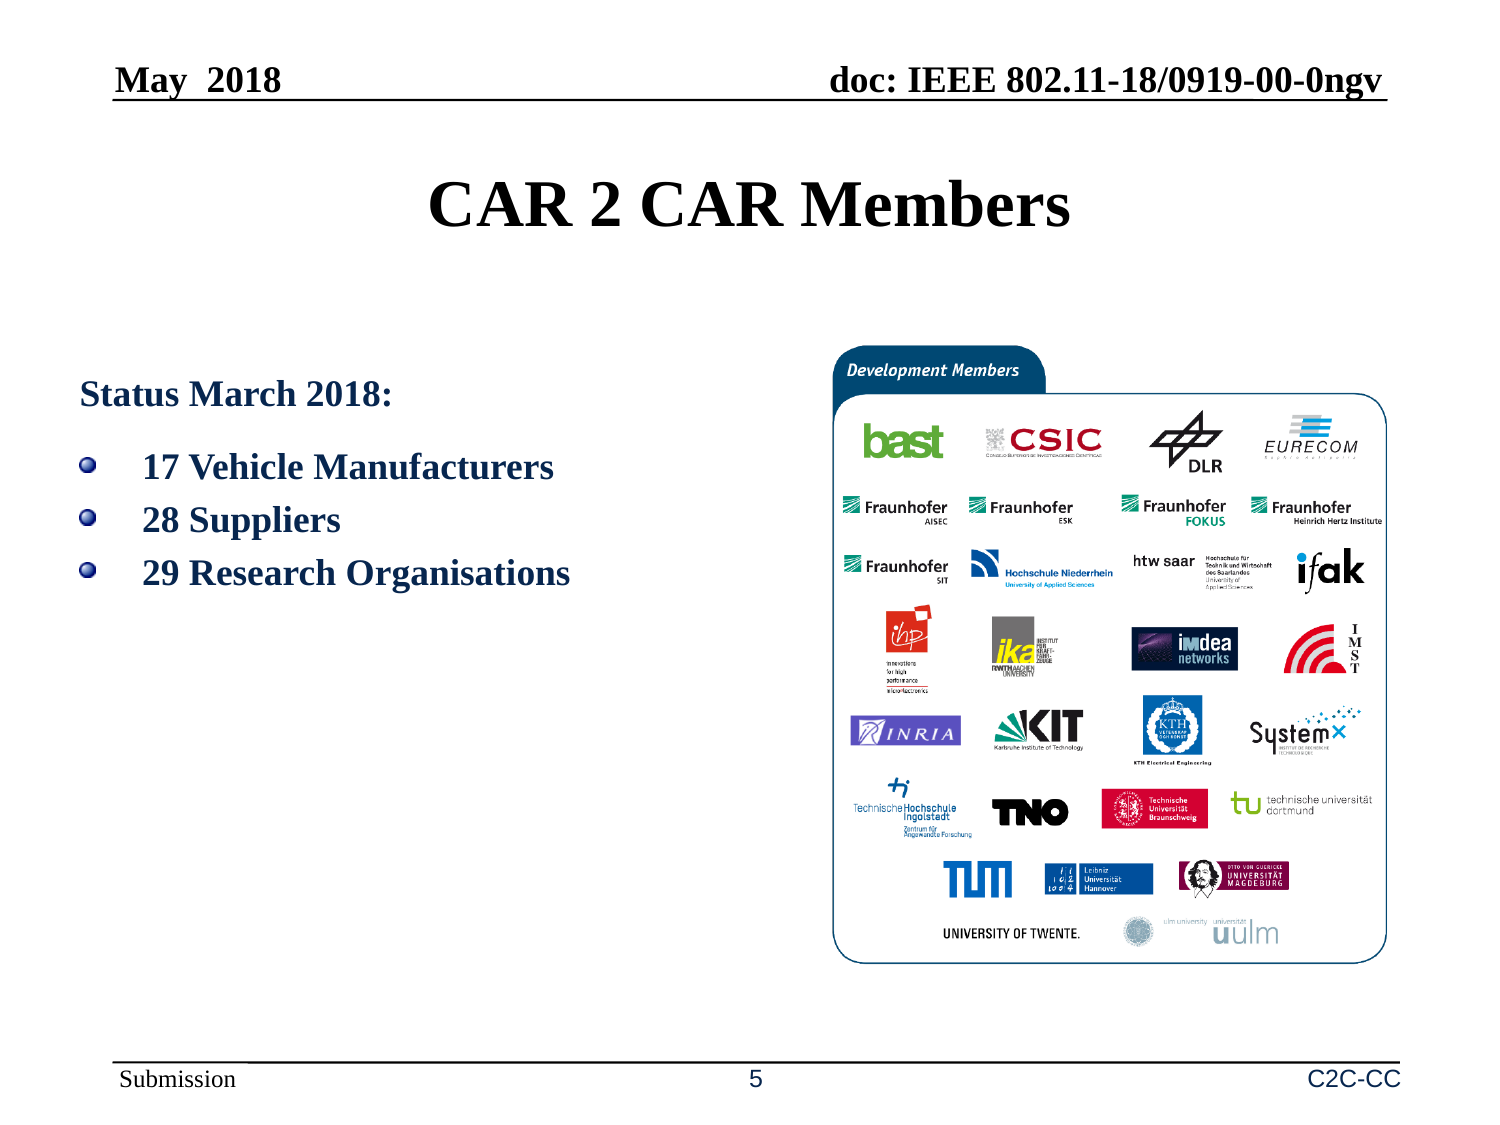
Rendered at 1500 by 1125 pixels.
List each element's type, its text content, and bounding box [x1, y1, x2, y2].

picture [79, 562, 96, 578]
picture [815, 333, 1406, 984]
picture [79, 457, 96, 473]
text_box Status March 2018: 17 Vehicle Manufacturers 28 Suppliers 29 Research Organisations [64, 361, 644, 598]
slide_number 5 [712, 1062, 800, 1093]
title CAR 2 CAR Members [112, 112, 1388, 288]
footer C2C-CC [1030, 1062, 1402, 1093]
picture [79, 509, 96, 526]
